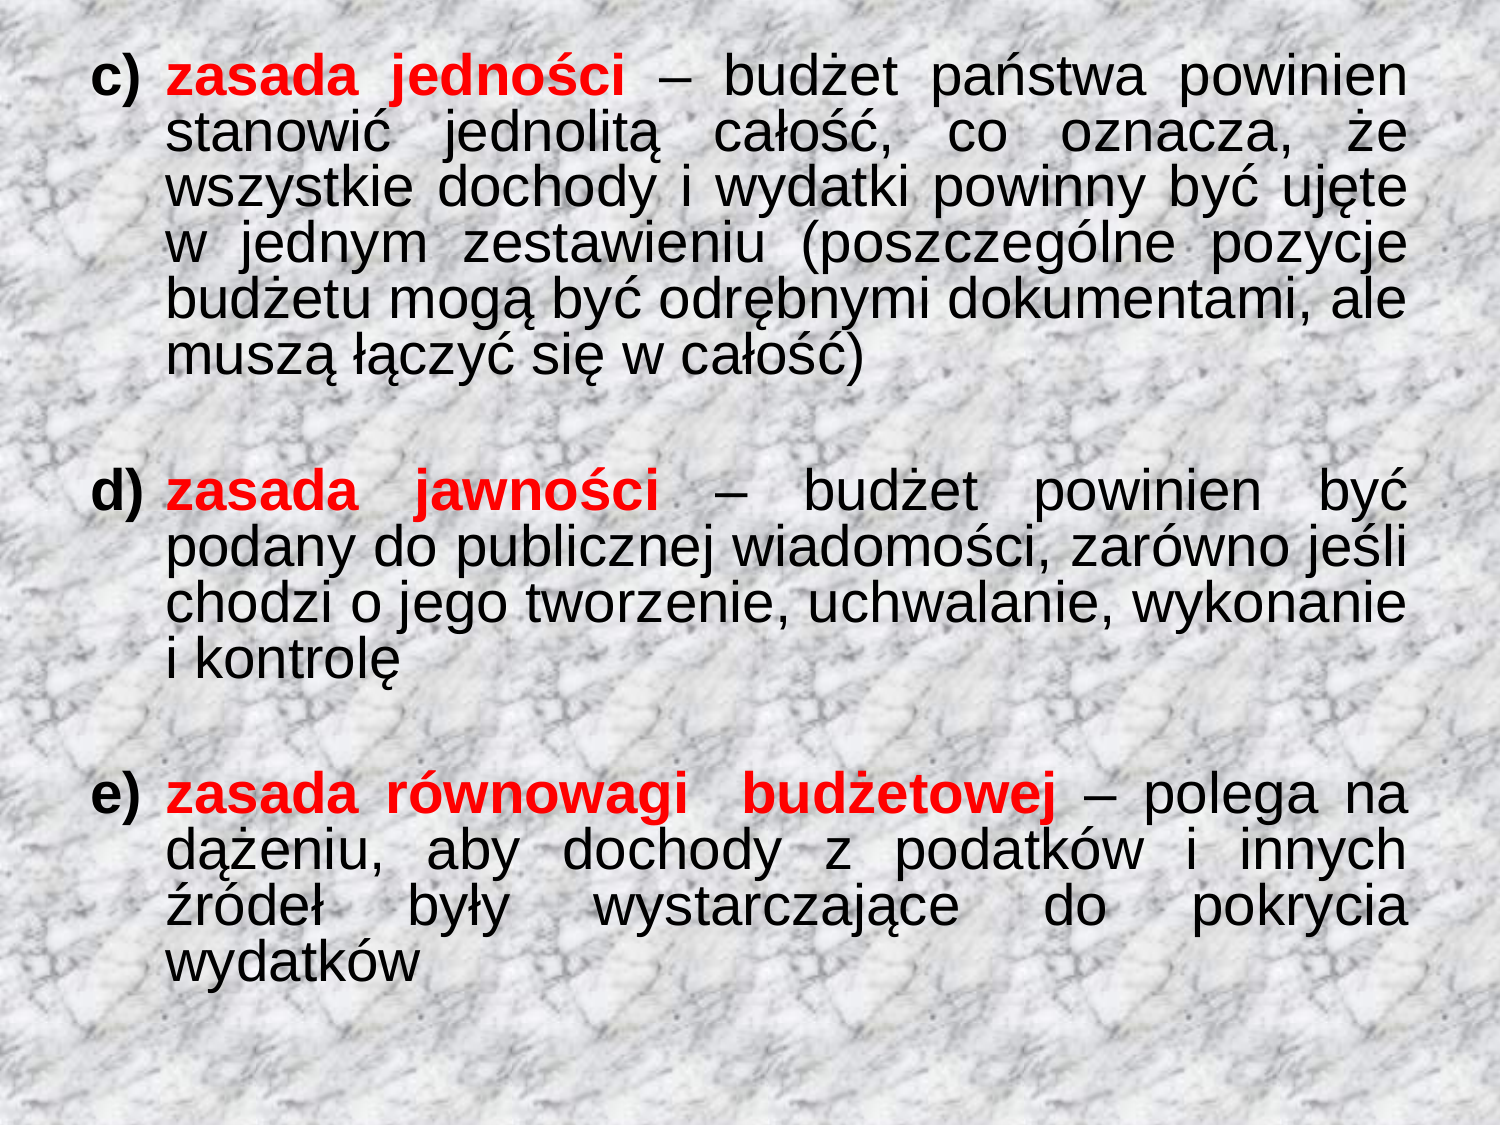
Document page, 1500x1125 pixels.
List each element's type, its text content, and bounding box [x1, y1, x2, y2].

list zasada jedności – budżet państwa powinien stanowić jednolitą całość, co oznacza, że wszystkie dochody i wydatki powinny być ujęte w jednym zestawieniu (poszczególne pozycje budżetu mogą być odrębnymi dokumentami, ale muszą łączyć się w całość) zasada jawności – budżet powinien być podany do publicznej wiadomości, zarówno jeśli chodzi o jego tworzenie, uchwalanie, wykonanie i kontrolę zasada równowagi budżetowej – polega na dążeniu, aby dochody z podatków i innych źródeł były wystarczające do pokrycia wydatków [75, 42, 1425, 1059]
picture [0, 0, 1500, 1125]
